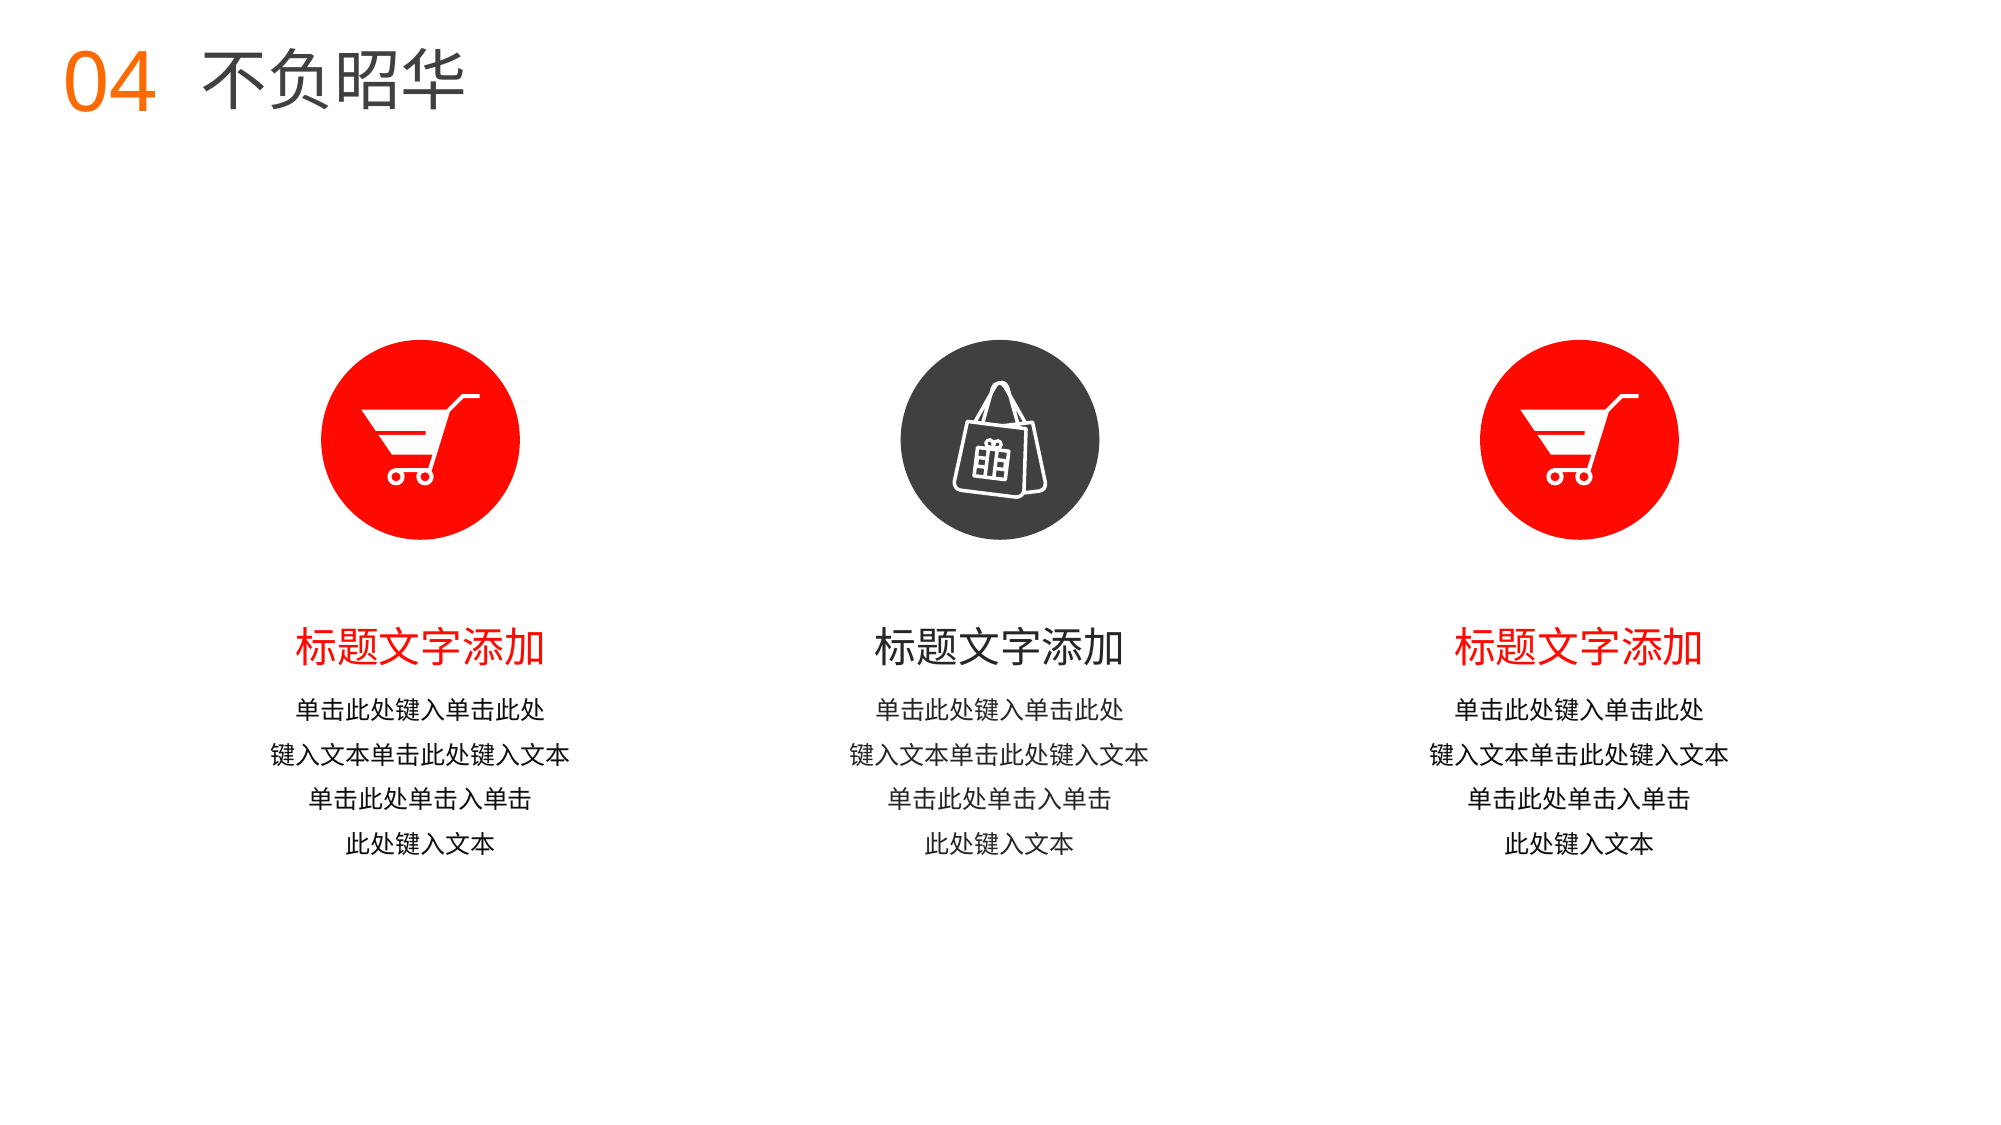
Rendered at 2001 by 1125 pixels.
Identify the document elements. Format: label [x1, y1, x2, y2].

text_box [47, 20, 524, 137]
text_box [832, 339, 1167, 865]
text_box [1412, 339, 1747, 854]
text_box [253, 339, 588, 854]
